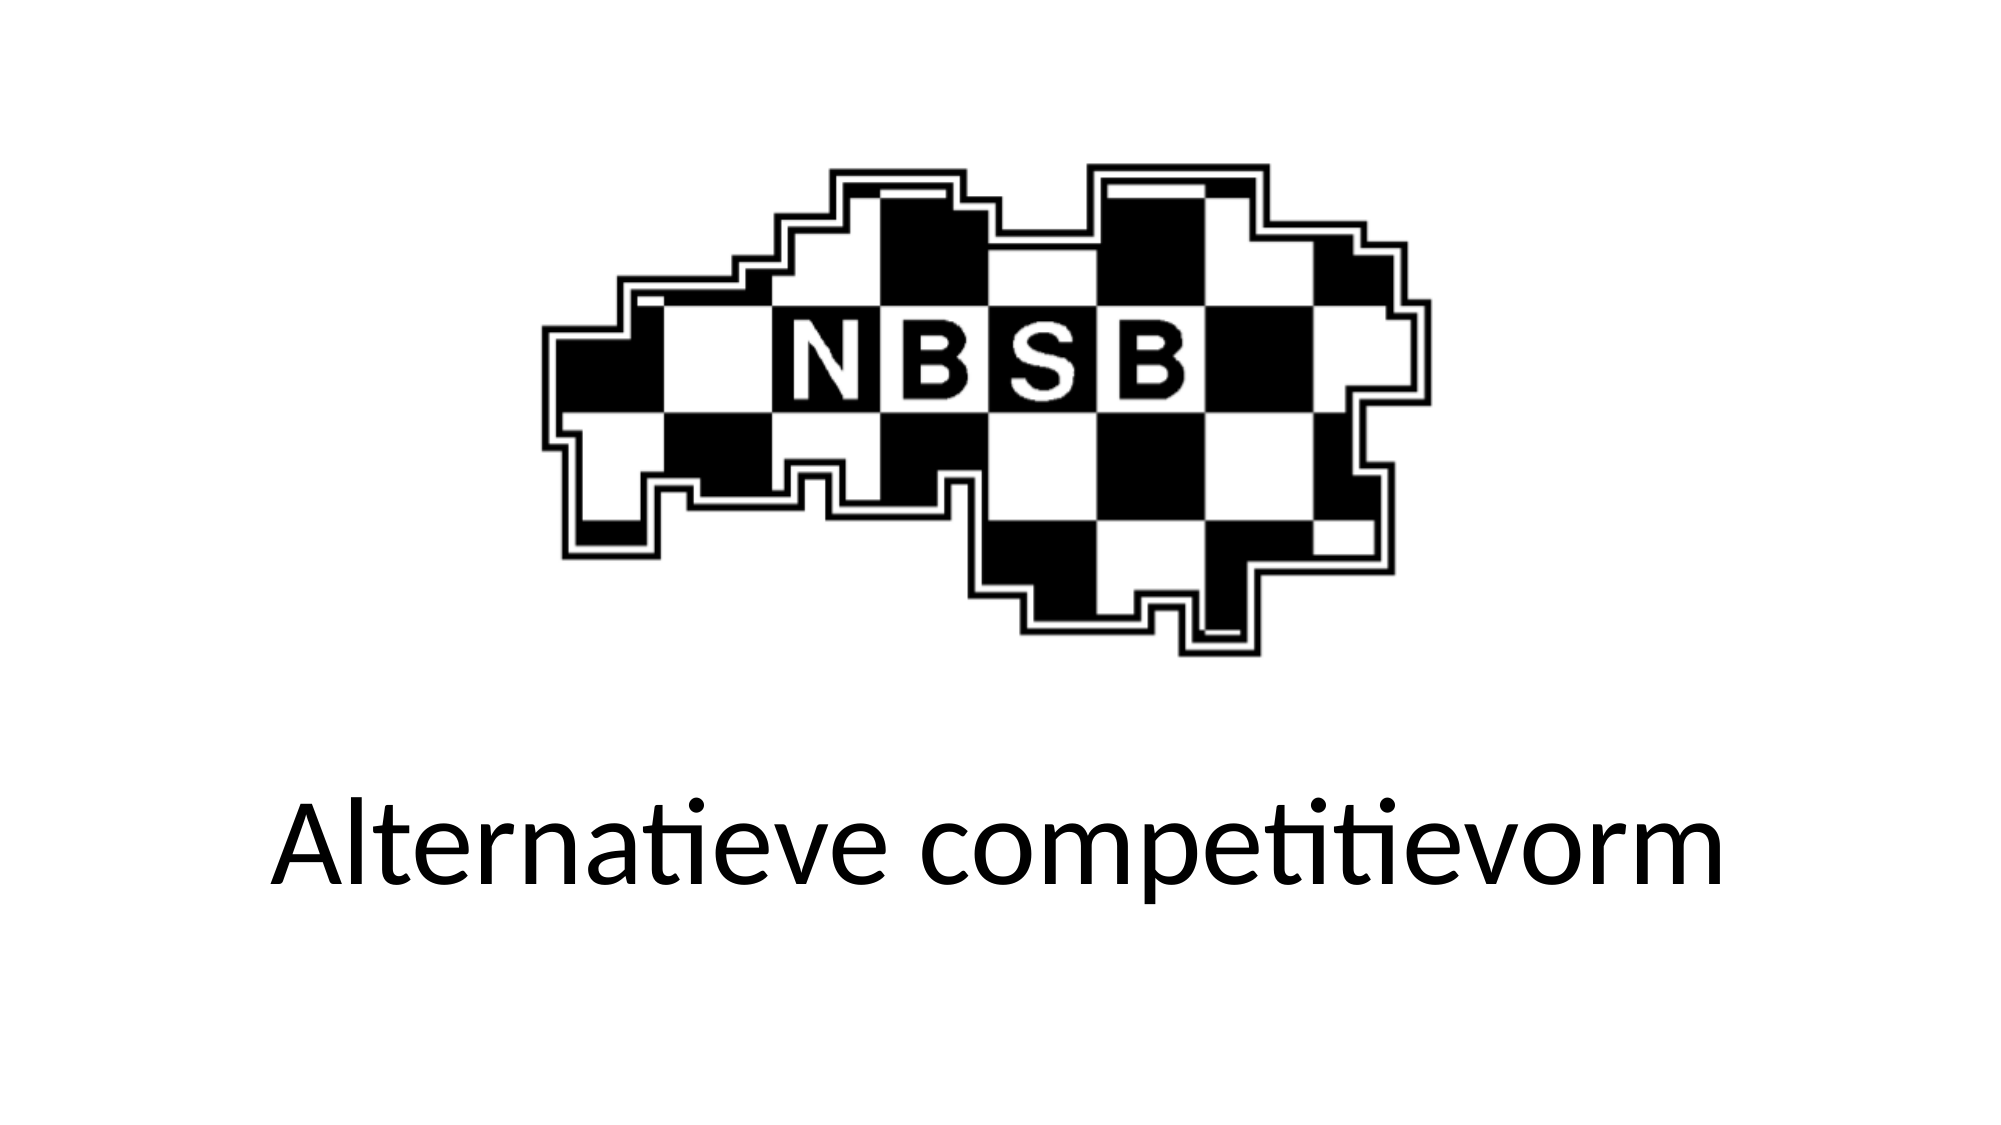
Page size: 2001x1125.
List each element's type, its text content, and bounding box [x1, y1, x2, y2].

picture [500, 119, 1500, 692]
subtitle Alternatieve competitievorm [249, 769, 1750, 1041]
